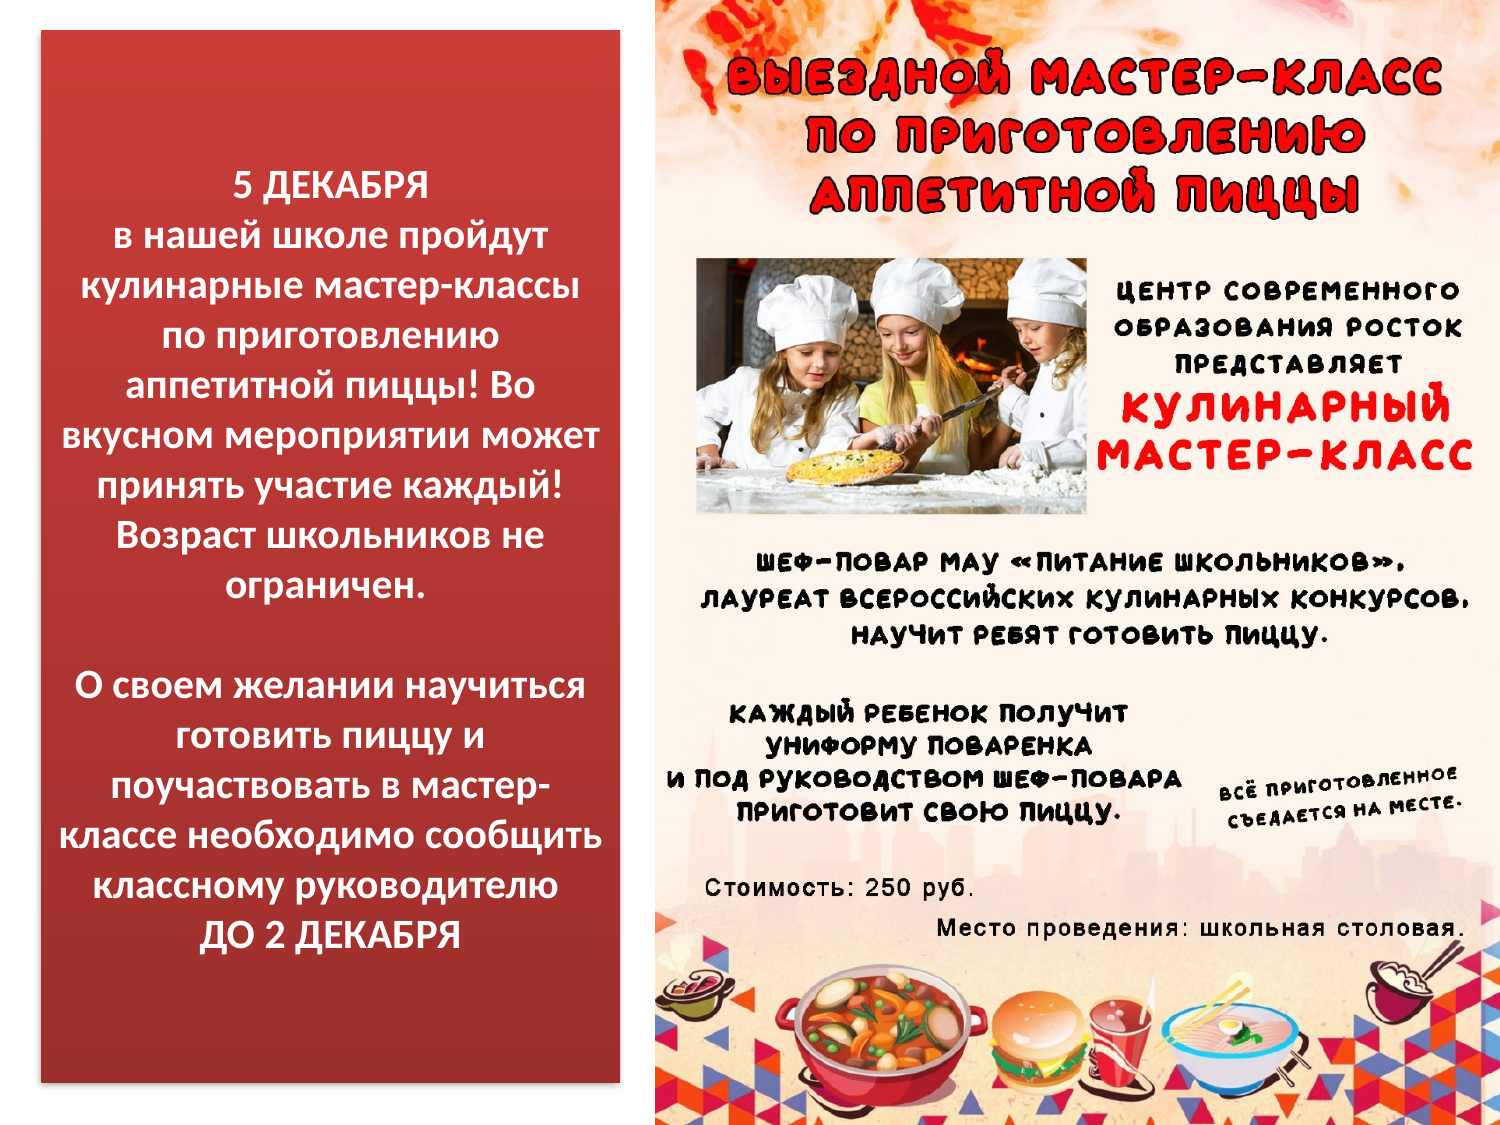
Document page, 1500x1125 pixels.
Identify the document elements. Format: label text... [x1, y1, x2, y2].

text_box 5 ДЕКАБРЯ в нашей школе пройдут кулинарные мастер-классы по приготовлению аппетитной пиццы! Во вкусном мероприятии может принять участие каждый! Возраст школьников не ограничен. О своем желании научиться готовить пиццу и поучаствовать в мастер-классе необходимо сообщить классному руководителю ДО 2 ДЕКАБРЯ [41, 30, 621, 1083]
picture [655, 0, 1500, 1125]
